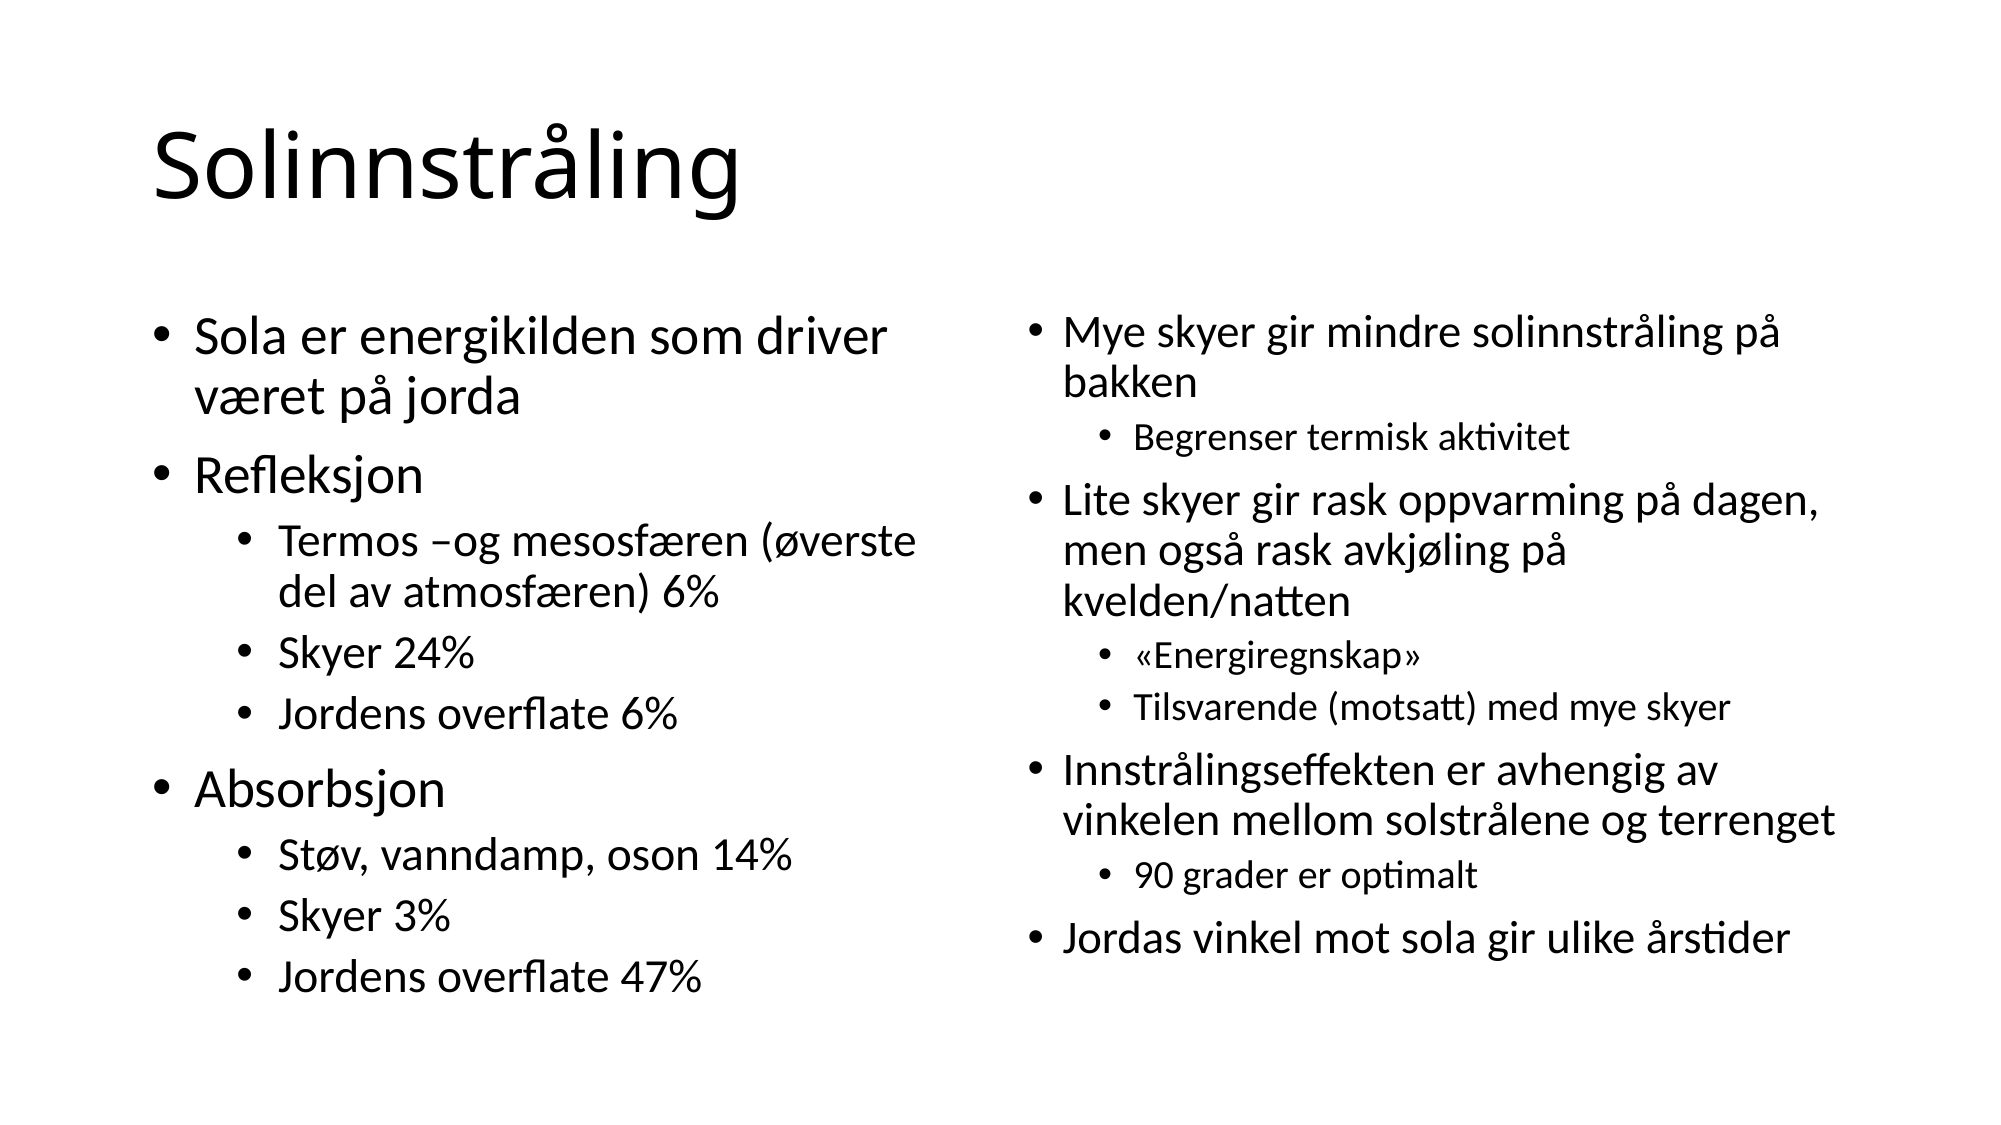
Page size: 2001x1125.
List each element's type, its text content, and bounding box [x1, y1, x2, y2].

list Sola er energikilden som driver været på jorda Refleksjon Termos –og mesosfæren (øverste del av atmosfæren) 6% Skyer 24% Jordens overflate 6% Absorbsjon Støv, vanndamp, oson 14% Skyer 3% Jordens overflate 47% [137, 299, 988, 1014]
list Mye skyer gir mindre solinnstråling på bakken Begrenser termisk aktivitet Lite skyer gir rask oppvarming på dagen, men også rask avkjøling på kvelden/natten «Energiregnskap» Tilsvarende (motsatt) med mye skyer Innstrålingseffekten er avhengig av vinkelen mellom solstrålene og terrenget 90 grader er optimalt Jordas vinkel mot sola gir ulike årstider [1012, 299, 1863, 1014]
title Solinnstråling [137, 59, 1863, 278]
